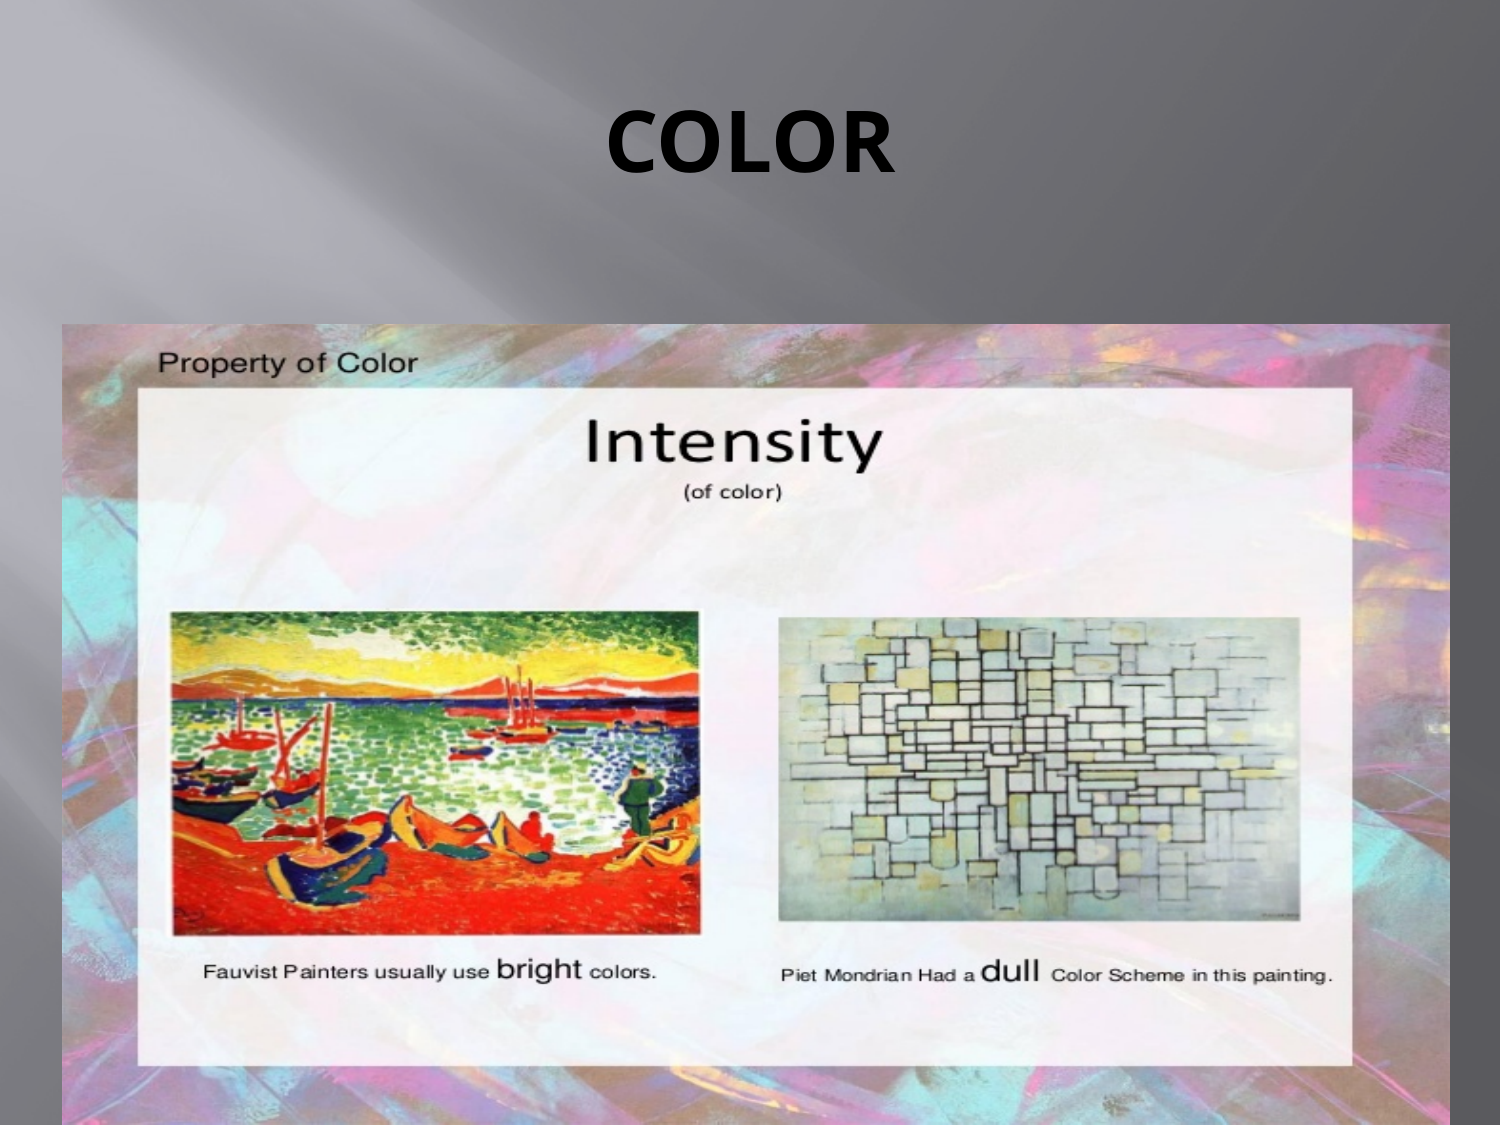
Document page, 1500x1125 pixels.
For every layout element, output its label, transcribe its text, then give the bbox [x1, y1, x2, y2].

title COLOR [75, 45, 1425, 233]
picture [62, 324, 1451, 1125]
